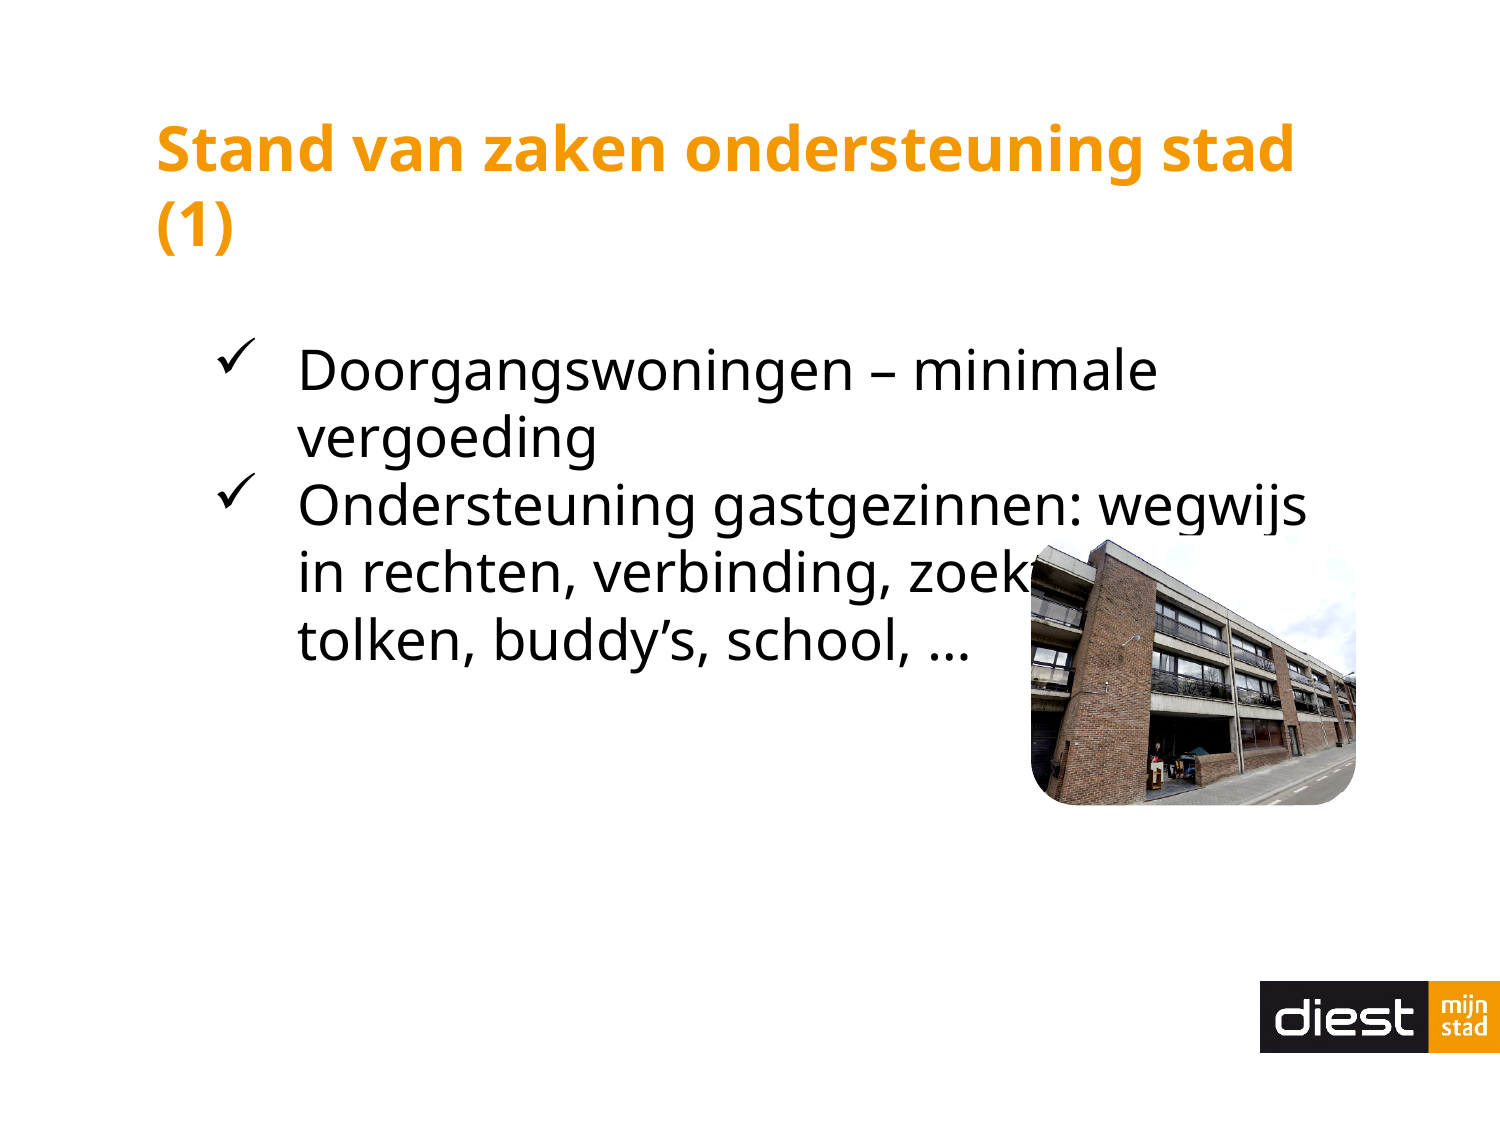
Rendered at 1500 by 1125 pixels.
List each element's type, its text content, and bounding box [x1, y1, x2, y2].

picture [1260, 981, 1500, 1053]
picture [1030, 535, 1357, 806]
text_box Stand van zaken ondersteuning stad (1) Doorgangswoningen – minimale vergoeding Ondersteuning gastgezinnen: wegwijs in rechten, verbinding, zoektocht tolken, buddy’s, school, … [141, 101, 1359, 679]
